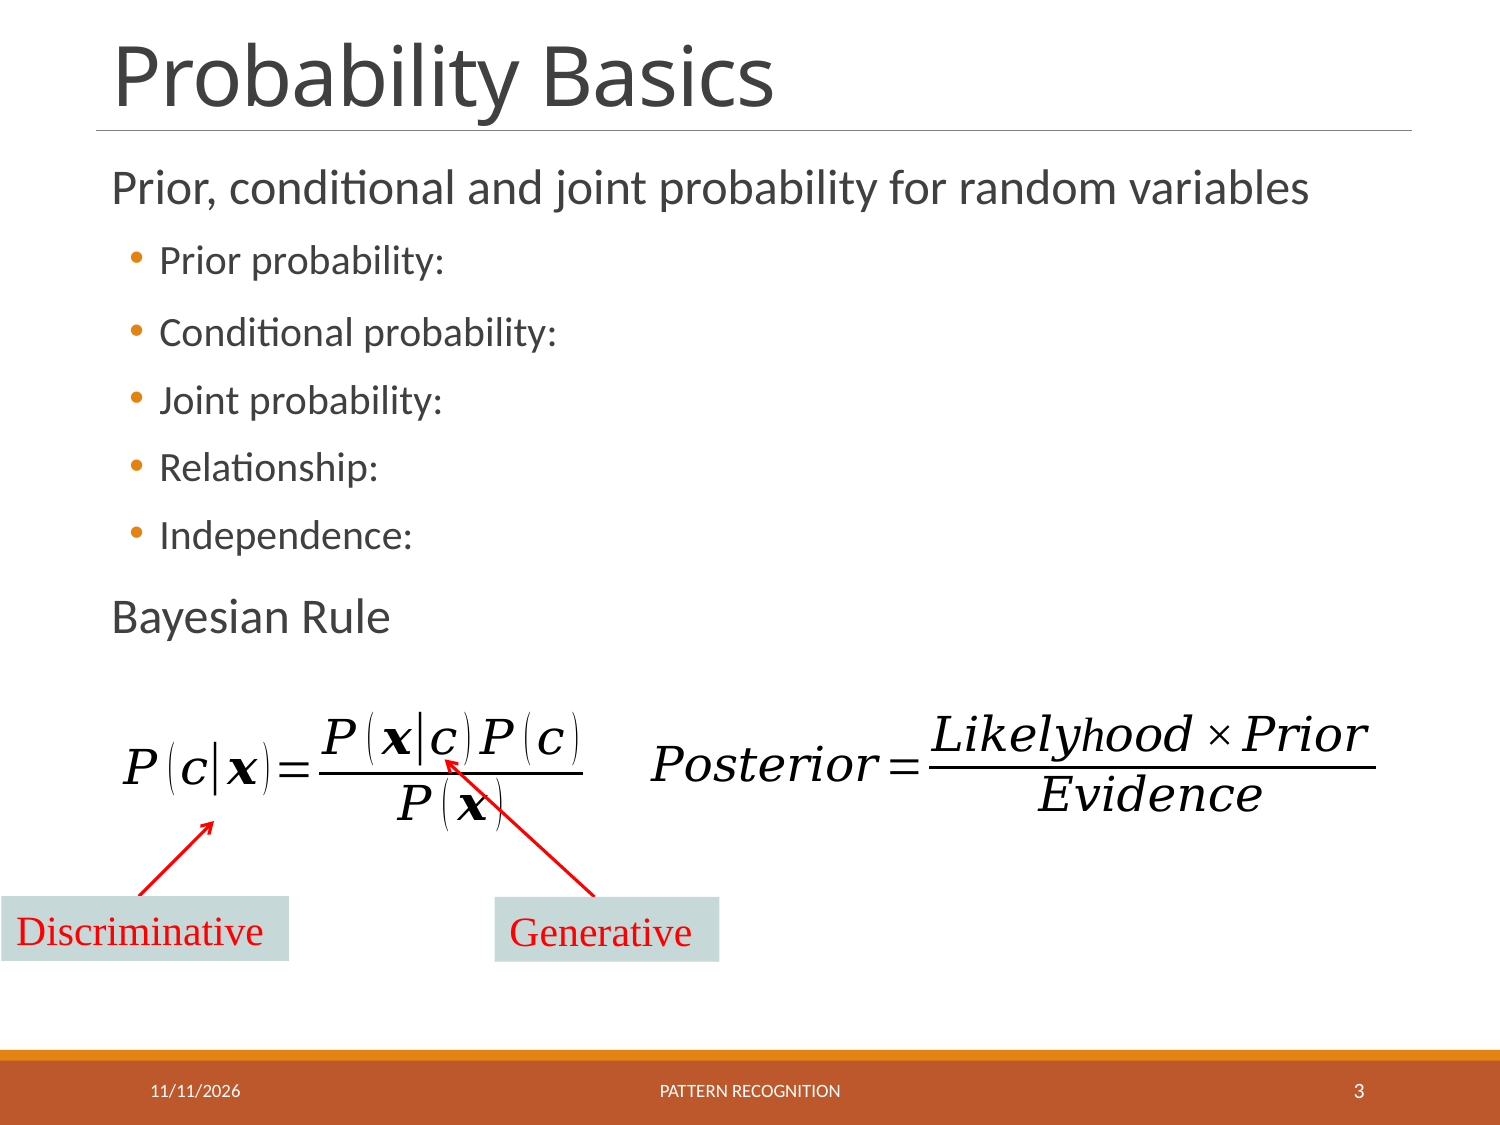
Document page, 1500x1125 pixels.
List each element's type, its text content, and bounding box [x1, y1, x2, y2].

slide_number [135, 1059, 440, 1120]
slide_number 3 [1218, 1059, 1380, 1120]
footer Pattern recognition [453, 1059, 1047, 1120]
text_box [444, 758, 721, 964]
title Probability Basics [96, 19, 1413, 131]
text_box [0, 820, 290, 963]
